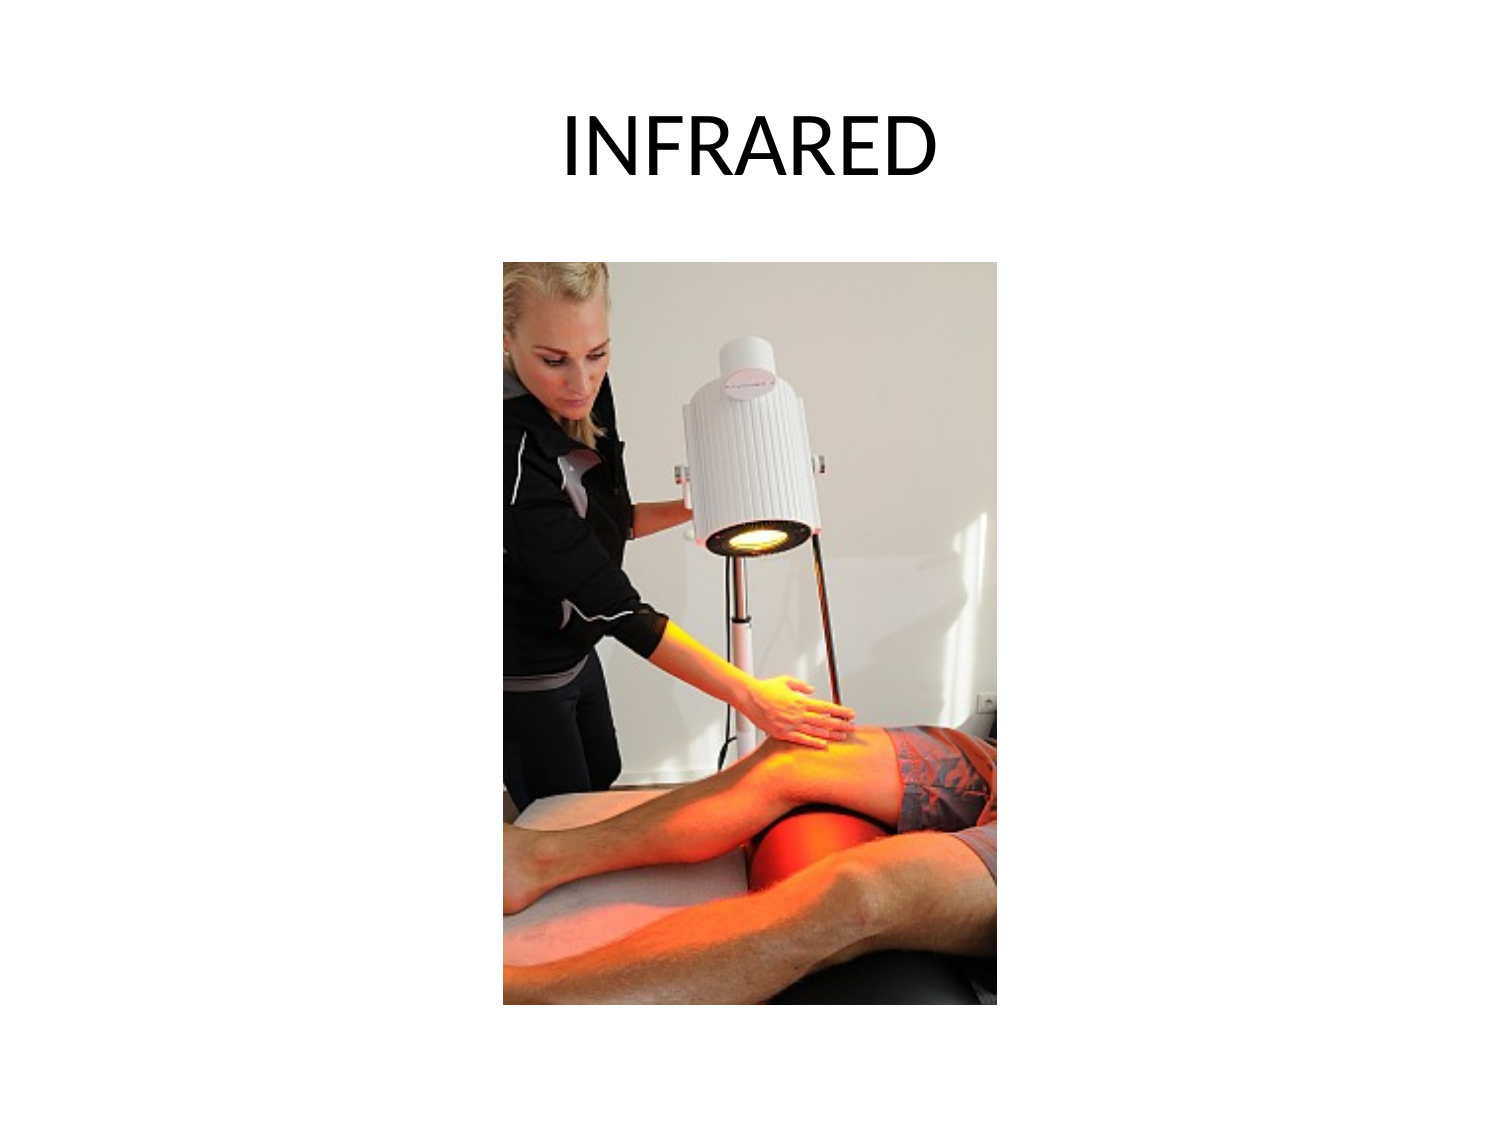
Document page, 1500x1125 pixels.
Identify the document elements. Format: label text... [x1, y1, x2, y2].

title INFRARED [75, 45, 1425, 233]
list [502, 262, 997, 1006]
